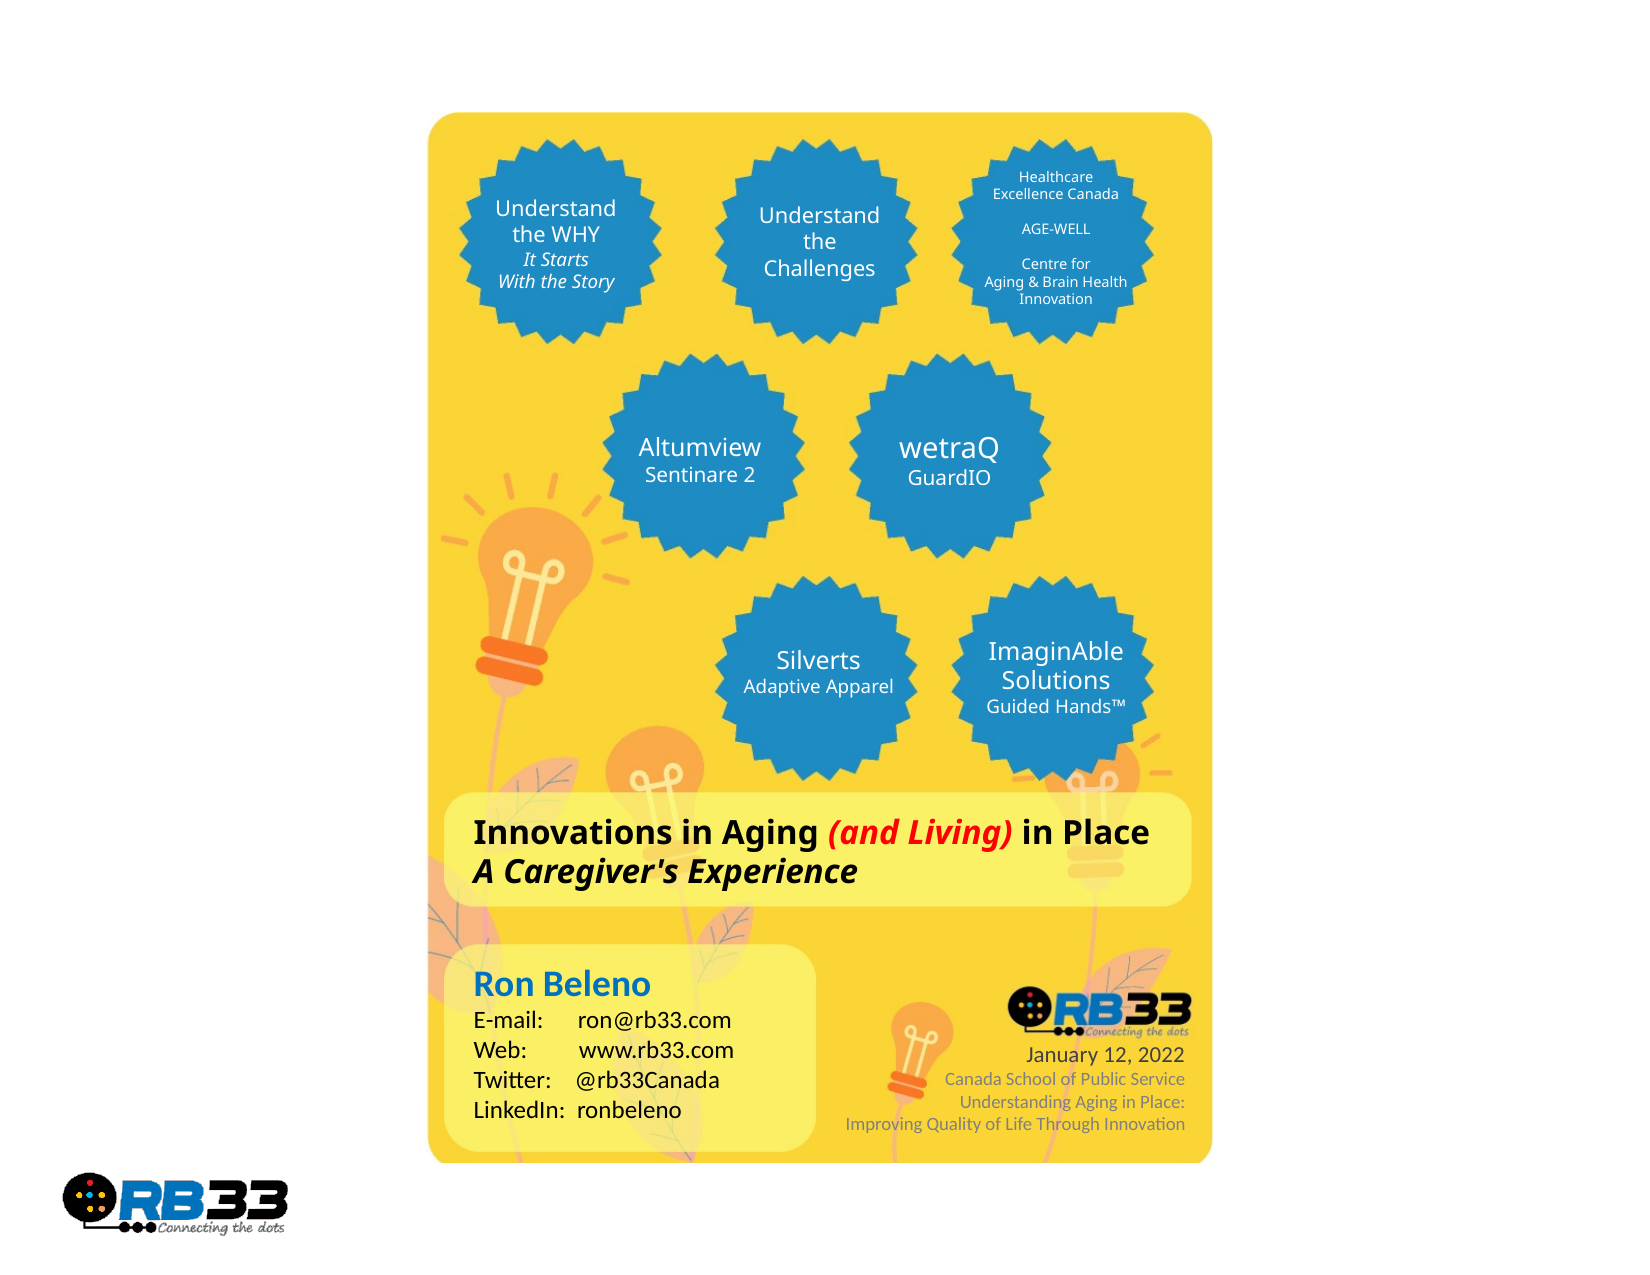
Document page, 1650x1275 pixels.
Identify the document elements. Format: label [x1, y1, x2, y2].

picture [62, 1172, 288, 1236]
picture [424, 112, 1213, 1163]
